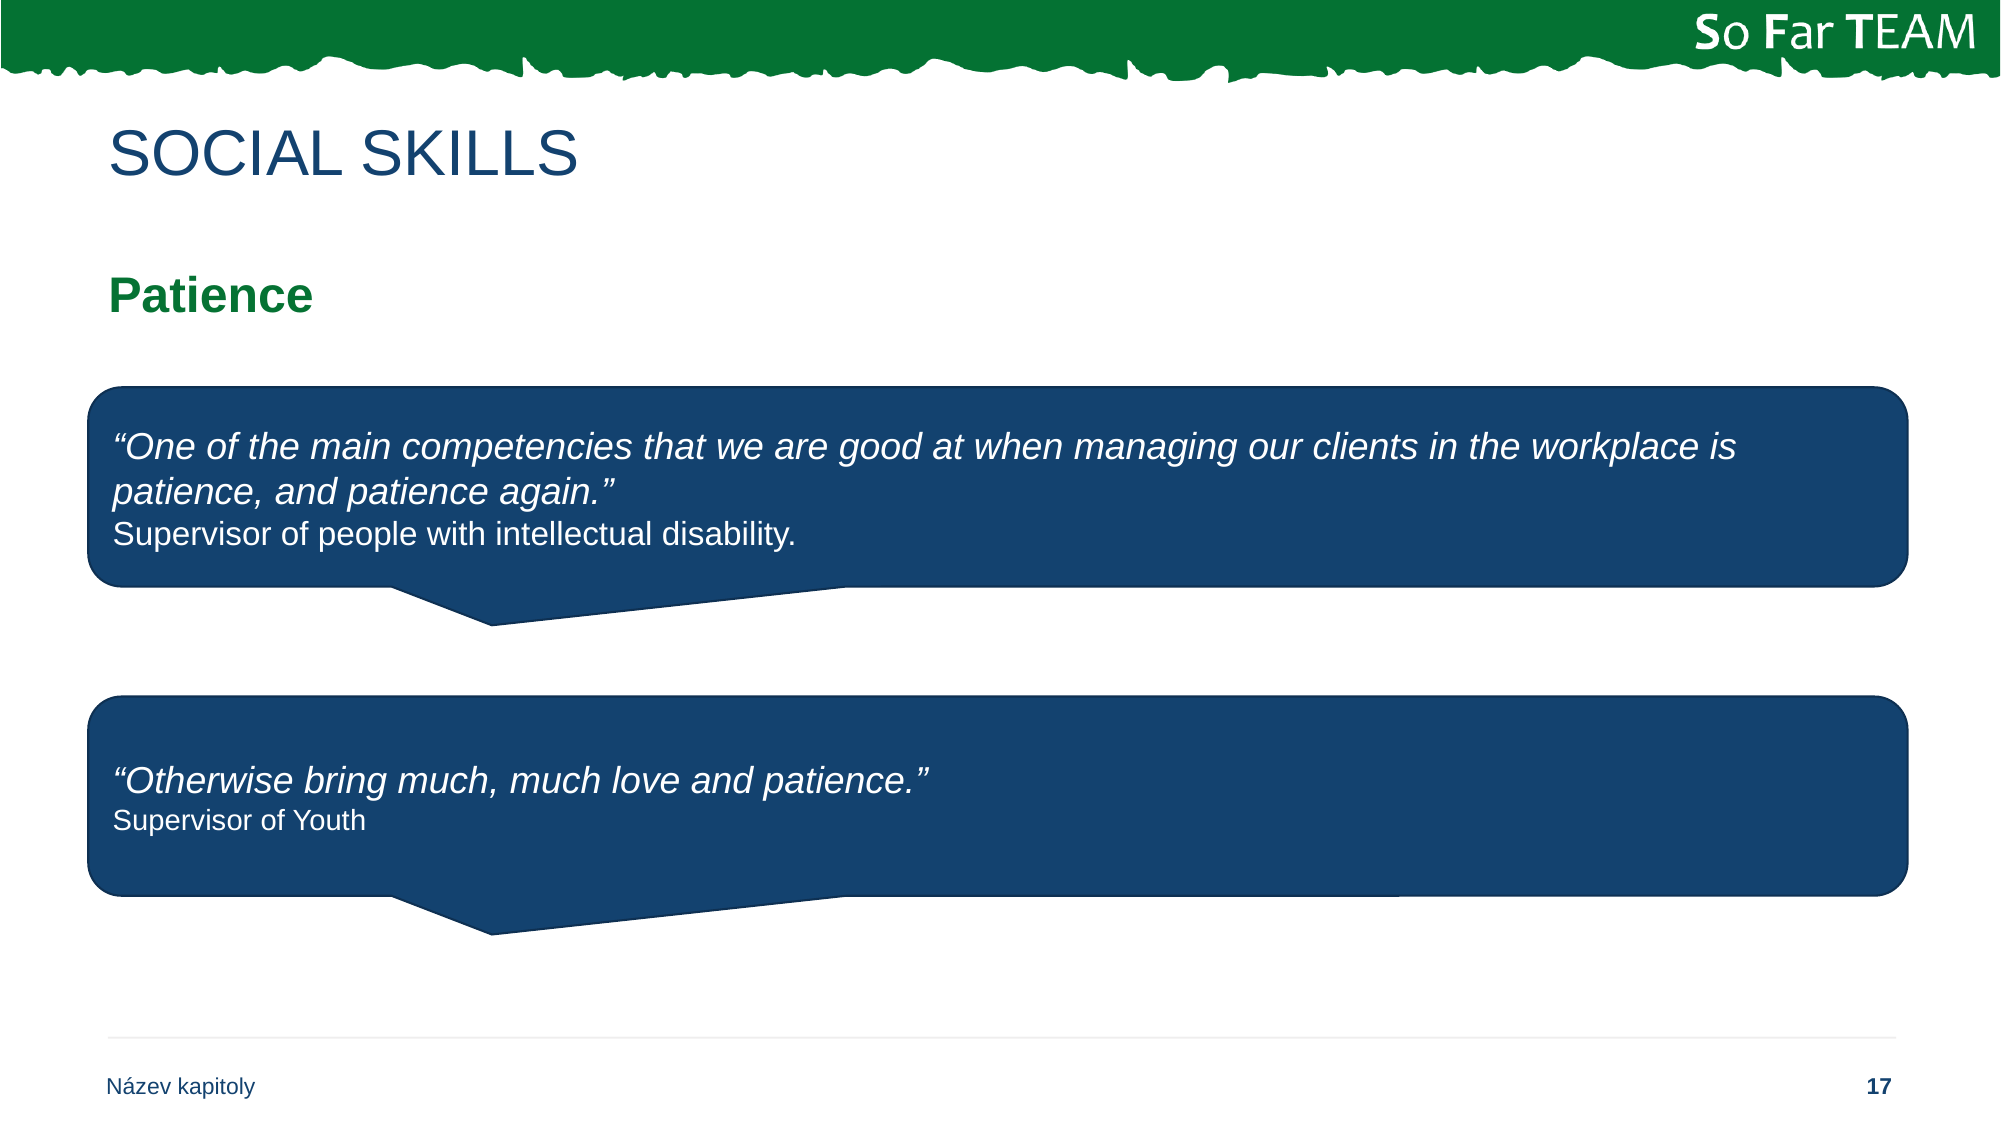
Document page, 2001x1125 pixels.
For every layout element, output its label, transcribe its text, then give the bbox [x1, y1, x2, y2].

slide_number 17 [1548, 1033, 1999, 1123]
title Social SKills [108, 109, 1928, 250]
picture [1, 0, 2001, 1123]
text_box “Otherwise bring much, much love and patience.” Supervisor of Youth [87, 695, 1909, 936]
footer Název kapitoly [0, 1033, 675, 1123]
text_box “One of the main competencies that we are good at when managing our clients in the workplace is patience, and patience again.” Supervisor of people with intellectual disability. [87, 386, 1909, 627]
list Patience [108, 250, 1928, 587]
